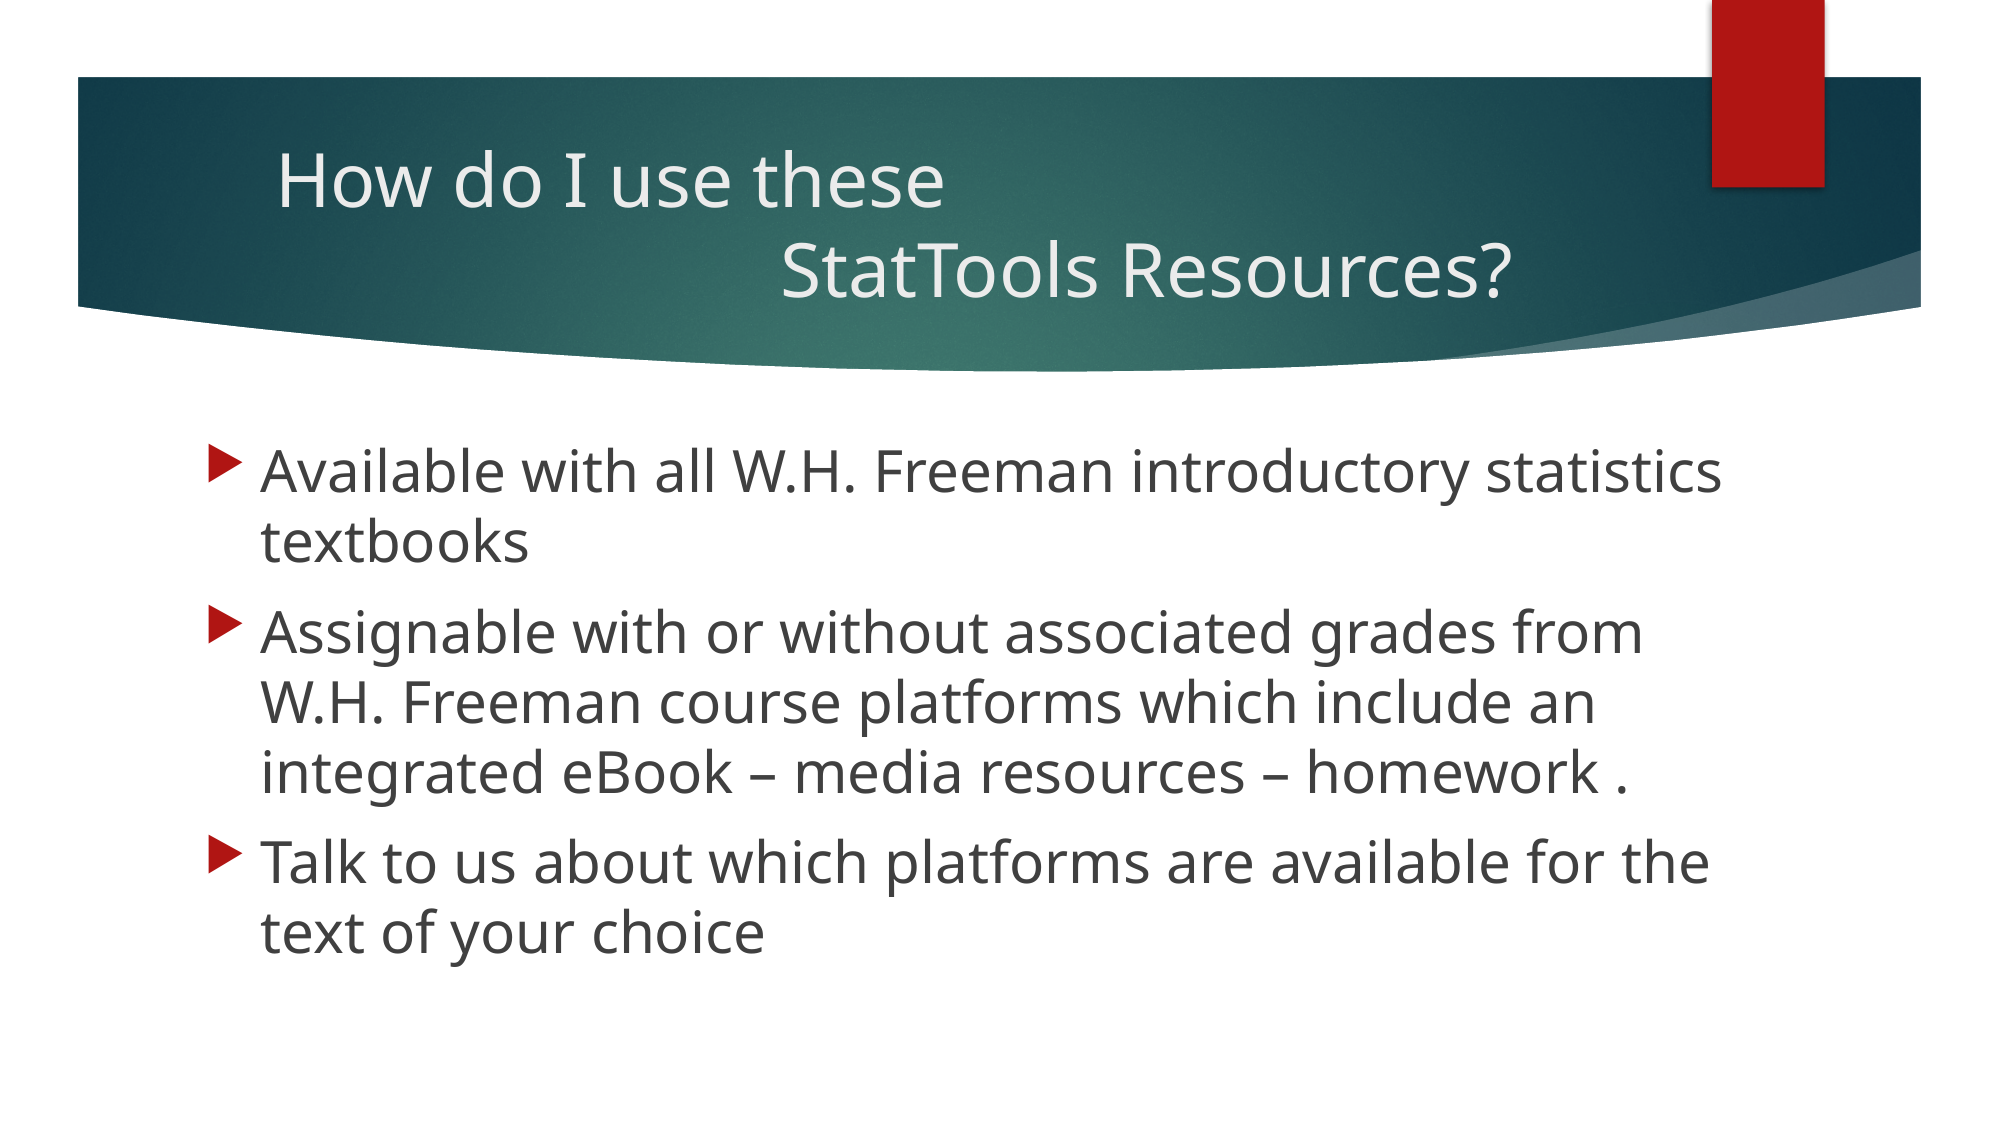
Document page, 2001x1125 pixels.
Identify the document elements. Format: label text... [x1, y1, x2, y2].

list Available with all W.H. Freeman introductory statistics textbooks Assignable with or without associated grades from W.H. Freeman course platforms which include an integrated eBook – media resources – homework . Talk to us about which platforms are available for the text of your choice [189, 427, 1766, 988]
title How do I use these StatTools Resources? [259, 164, 1621, 281]
